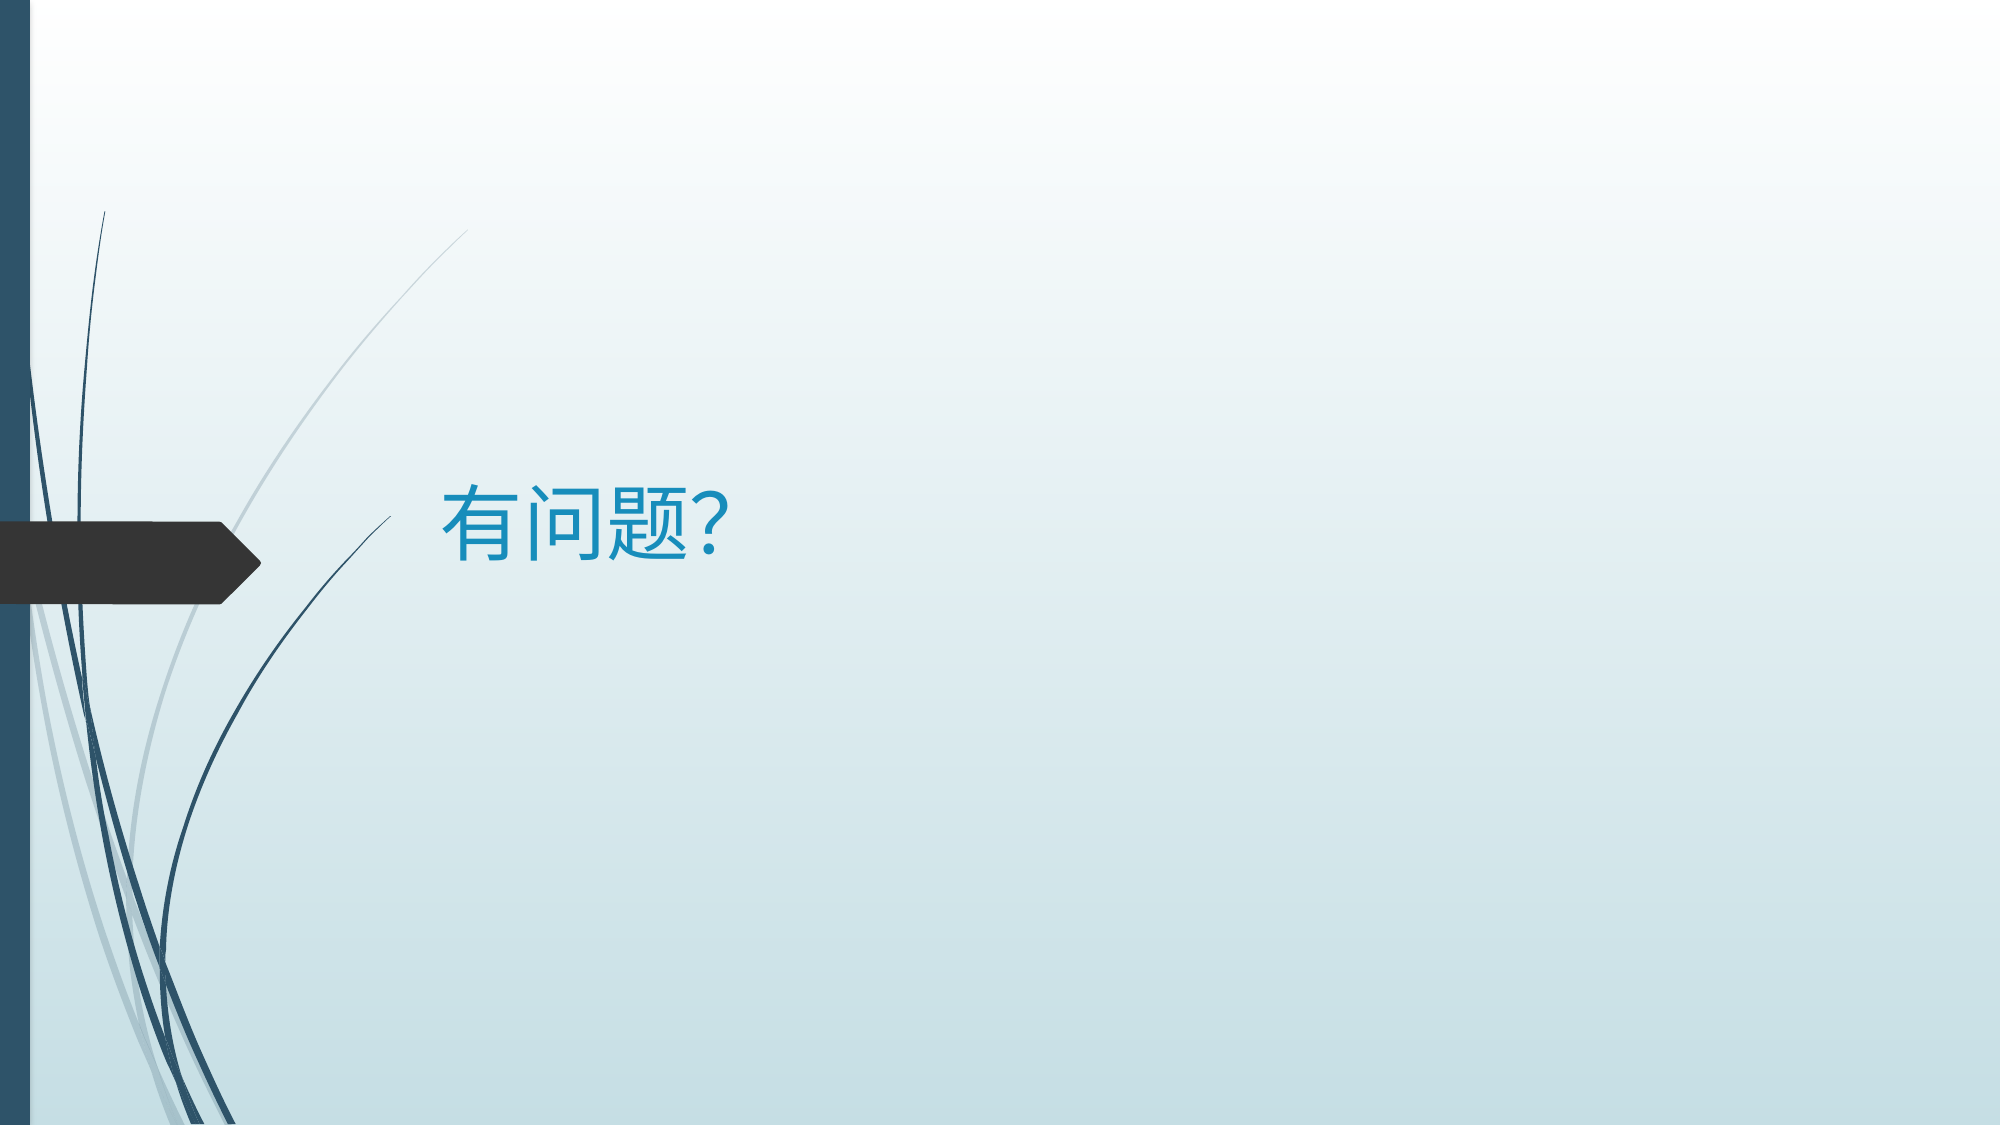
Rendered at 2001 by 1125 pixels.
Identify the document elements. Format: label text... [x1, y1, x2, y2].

title 有问题？ [424, 337, 1888, 579]
